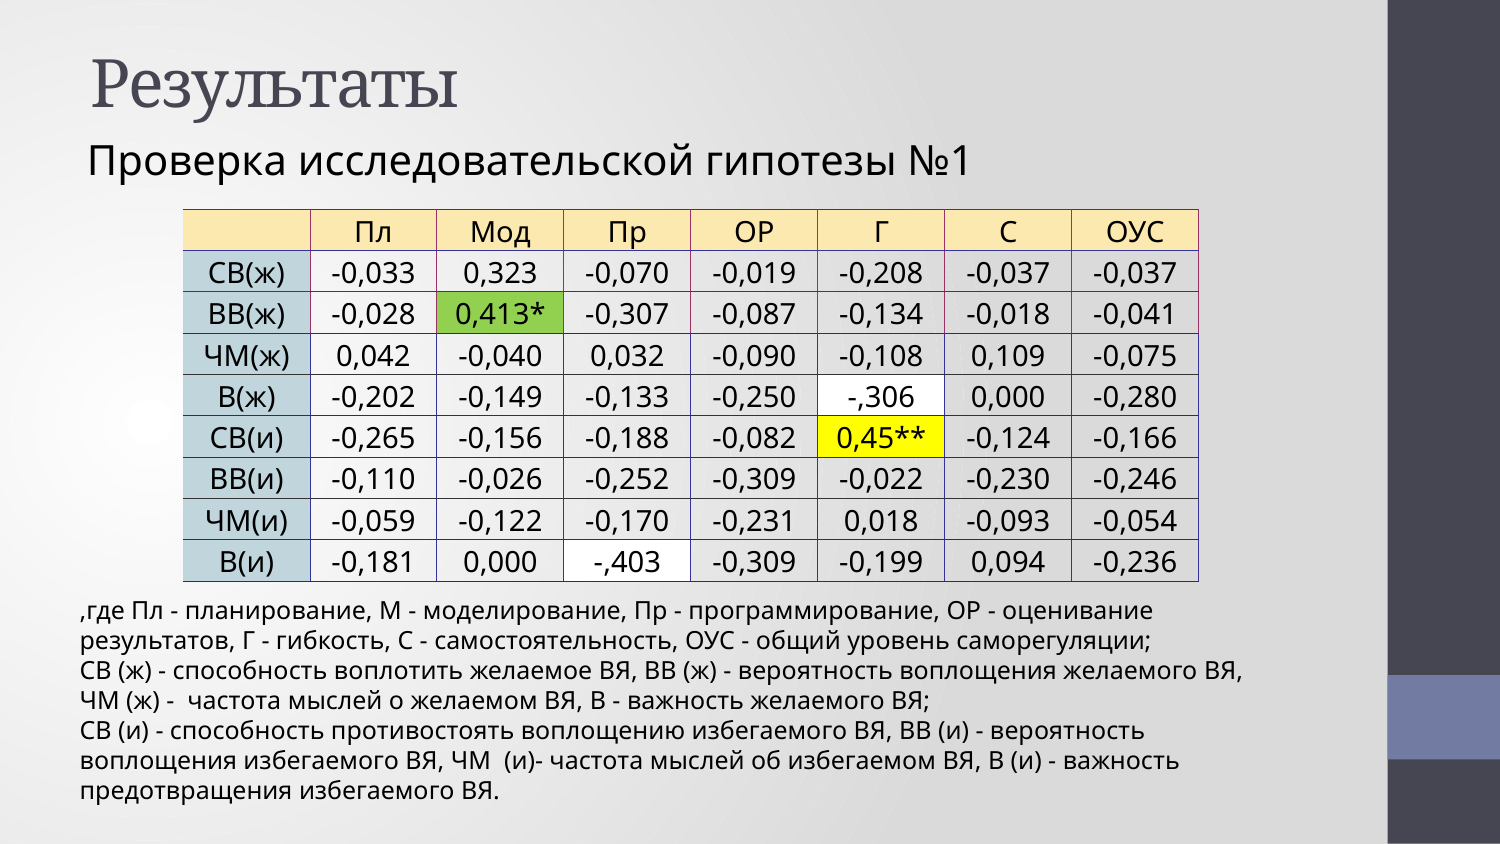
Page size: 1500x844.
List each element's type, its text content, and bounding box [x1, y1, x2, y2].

table_cell 0,094 [945, 540, 1071, 581]
table_cell -0,280 [1072, 375, 1198, 415]
table_cell -0,075 [1072, 334, 1198, 374]
table_cell -0,309 [691, 540, 817, 581]
table_cell ВВ(и) [183, 458, 310, 498]
table_cell -0,246 [1072, 458, 1198, 498]
table_cell -0,019 [691, 251, 817, 291]
table_header Пр [564, 210, 690, 250]
table_header [183, 210, 310, 250]
table_cell -0,087 [691, 292, 817, 333]
table_cell 0,032 [564, 334, 690, 374]
table_header ОУС [1072, 210, 1198, 250]
table_cell 0,109 [945, 334, 1071, 374]
table_cell -0,054 [1072, 499, 1198, 539]
table_cell -0,231 [691, 499, 817, 539]
table_cell -0,250 [691, 375, 817, 415]
table_cell -0,134 [818, 292, 944, 333]
table_cell ВВ(ж) [183, 292, 310, 333]
text_box ,где Пл - планирование, М - моделирование, Пр - программирование, ОР - оценивание результатов, Г - гибкость, С - самостоятельность, ОУС - общий уровень саморегуляции; СВ (ж) - способность воплотить желаемое ВЯ, ВВ (ж) - вероятность воплощения желаемого ВЯ, ЧМ (ж) - частота мыслей о желаемом ВЯ, В - важность желаемого ВЯ; СВ (и) - способность противостоять воплощению избегаемого ВЯ, ВВ (и) - вероятность воплощения избегаемого ВЯ, ЧМ (и)- частота мыслей об избегаемом ВЯ, В (и) - важность предотвращения избегаемого ВЯ. [64, 587, 1306, 812]
table_header ОР [691, 210, 817, 250]
table_cell -0,033 [311, 251, 436, 291]
table_cell -0,110 [311, 458, 436, 498]
table_cell -0,181 [311, 540, 436, 581]
table_cell -0,133 [564, 375, 690, 415]
table_cell -0,202 [311, 375, 436, 415]
table_cell 0,323 [437, 251, 563, 291]
table_cell 0,018 [818, 499, 944, 539]
table_header Мод [437, 210, 563, 250]
table_cell -0,188 [564, 416, 690, 457]
table_header С [945, 210, 1071, 250]
table_cell -0,149 [437, 375, 563, 415]
title Результаты [75, 33, 1325, 127]
table_cell СВ(и) [183, 416, 310, 457]
table_cell В(и) [183, 540, 310, 581]
table_cell -0,037 [1072, 251, 1198, 291]
table_cell -0,090 [691, 334, 817, 374]
table_cell -0,028 [311, 292, 436, 333]
table_header Пл [311, 210, 436, 250]
table_cell -0,093 [945, 499, 1071, 539]
table_cell 0,042 [311, 334, 436, 374]
table_cell -,403 [564, 540, 690, 581]
table_cell -0,236 [1072, 540, 1198, 581]
table_cell -0,040 [437, 334, 563, 374]
table_cell -0,170 [564, 499, 690, 539]
table_cell -0,156 [437, 416, 563, 457]
table_cell -0,108 [818, 334, 944, 374]
table_cell -0,022 [818, 458, 944, 498]
table_cell -0,252 [564, 458, 690, 498]
table_cell -0,166 [1072, 416, 1198, 457]
table_cell -0,124 [945, 416, 1071, 457]
table_cell -0,199 [818, 540, 944, 581]
table_cell -0,230 [945, 458, 1071, 498]
table_cell -0,082 [691, 416, 817, 457]
table_cell 0,000 [437, 540, 563, 581]
list Проверка исследовательской гипотезы №1 [53, 126, 1304, 198]
table_cell -0,122 [437, 499, 563, 539]
table_cell В(ж) [183, 375, 310, 415]
table_cell -,306 [818, 375, 944, 415]
table_cell 0,000 [945, 375, 1071, 415]
table_cell -0,309 [691, 458, 817, 498]
table_cell -0,018 [945, 292, 1071, 333]
table_cell -0,307 [564, 292, 690, 333]
table_cell ЧМ(и) [183, 499, 310, 539]
table_cell -0,070 [564, 251, 690, 291]
table_cell ЧМ(ж) [183, 334, 310, 374]
table_cell 0,413* [437, 292, 563, 333]
table_cell -0,037 [945, 251, 1071, 291]
table_cell -0,208 [818, 251, 944, 291]
table_cell -0,041 [1072, 292, 1198, 333]
table_cell -0,265 [311, 416, 436, 457]
table_header Г [818, 210, 944, 250]
table_cell -0,026 [437, 458, 563, 498]
table_cell СВ(ж) [183, 251, 310, 291]
table_cell -0,059 [311, 499, 436, 539]
table_cell 0,45** [818, 416, 944, 457]
